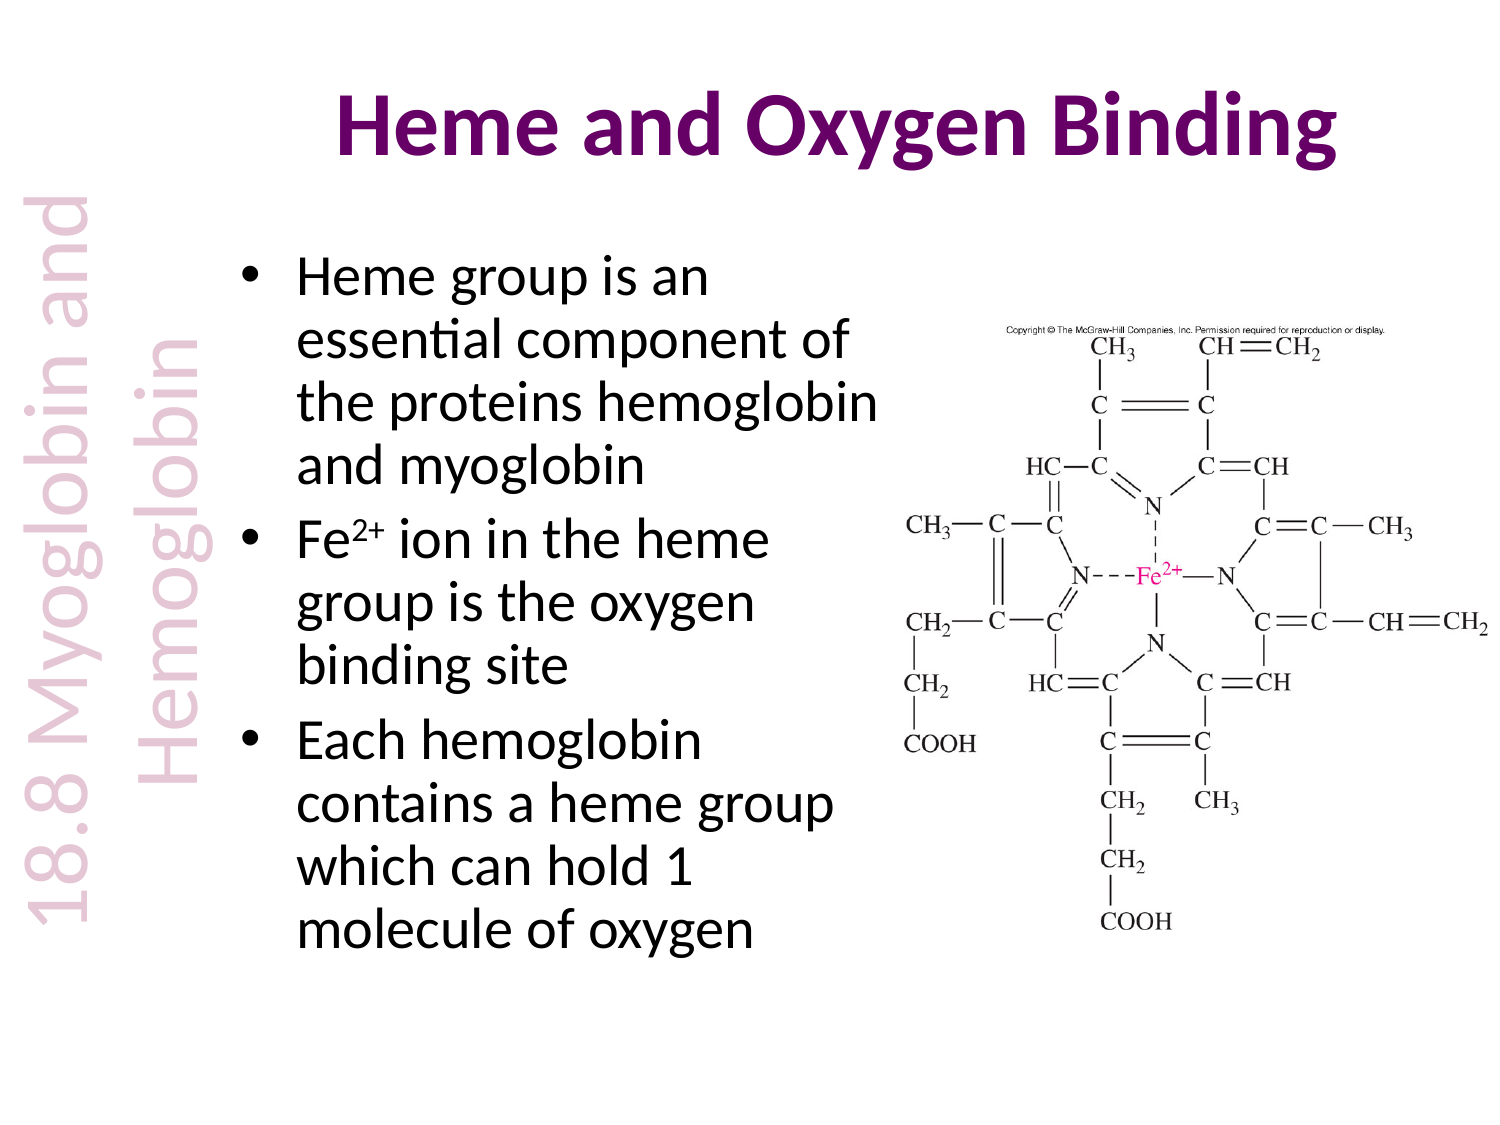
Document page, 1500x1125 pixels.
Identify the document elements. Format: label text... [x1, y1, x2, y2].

title Heme and Oxygen Binding [200, 24, 1475, 213]
text_box 18.8 Myoglobin and Hemoglobin [24, 12, 188, 1113]
list Heme group is an essential component of the proteins hemoglobin and myoglobin Fe2+ ion in the heme group is the oxygen binding site Each hemoglobin contains a heme group which can hold 1 molecule of oxygen [225, 237, 913, 1013]
picture [904, 324, 1488, 930]
